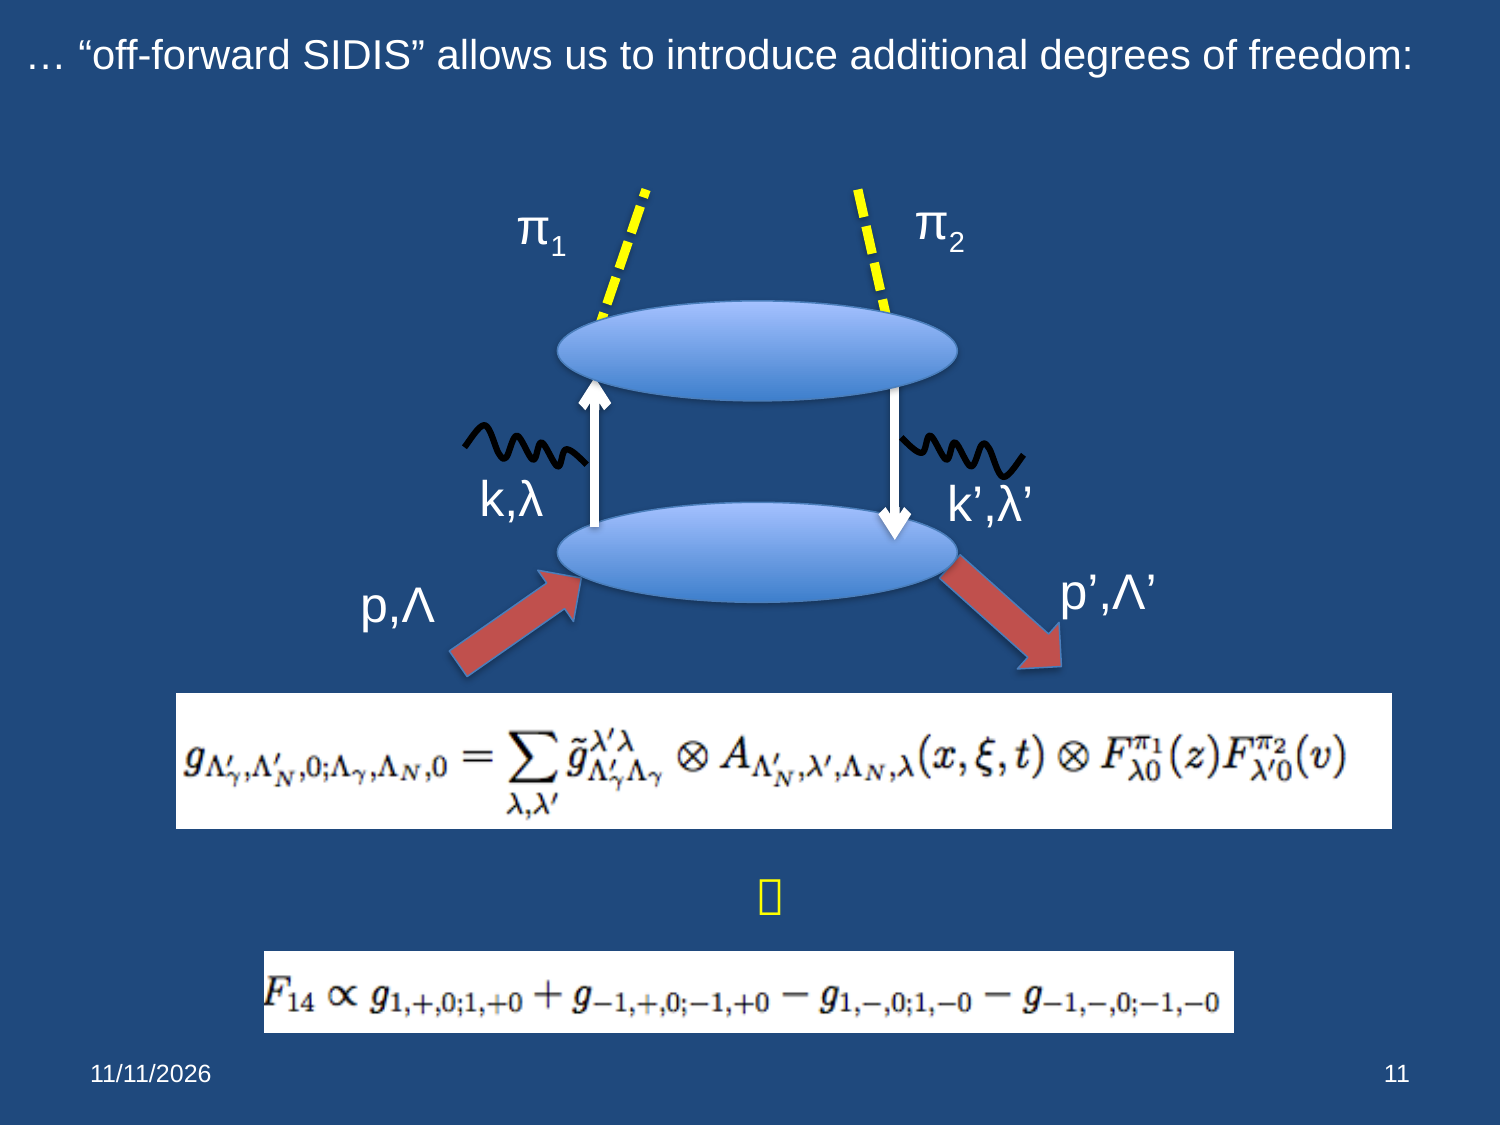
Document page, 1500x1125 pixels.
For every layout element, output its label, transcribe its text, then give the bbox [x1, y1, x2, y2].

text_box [594, 189, 647, 340]
picture [264, 951, 1234, 1033]
text_box [941, 555, 1063, 670]
picture [176, 693, 1392, 829]
slide_number 11 [1074, 1042, 1425, 1103]
text_box p,Λ [345, 564, 451, 640]
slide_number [75, 1042, 425, 1103]
text_box [556, 300, 959, 402]
text_box [448, 569, 581, 678]
text_box k’,λ’ [932, 463, 1048, 539]
text_box π1 [501, 186, 582, 270]
text_box [464, 425, 585, 467]
text_box [556, 501, 959, 604]
text_box  [741, 858, 801, 933]
text_box [901, 435, 1024, 477]
text_box p’,Λ’ [1044, 552, 1172, 628]
text_box π2 [899, 182, 981, 266]
text_box … “off-forward SIDIS” allows us to introduce additional degrees of freedom: [10, 20, 1441, 86]
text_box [857, 189, 895, 353]
text_box k,λ [464, 459, 559, 534]
